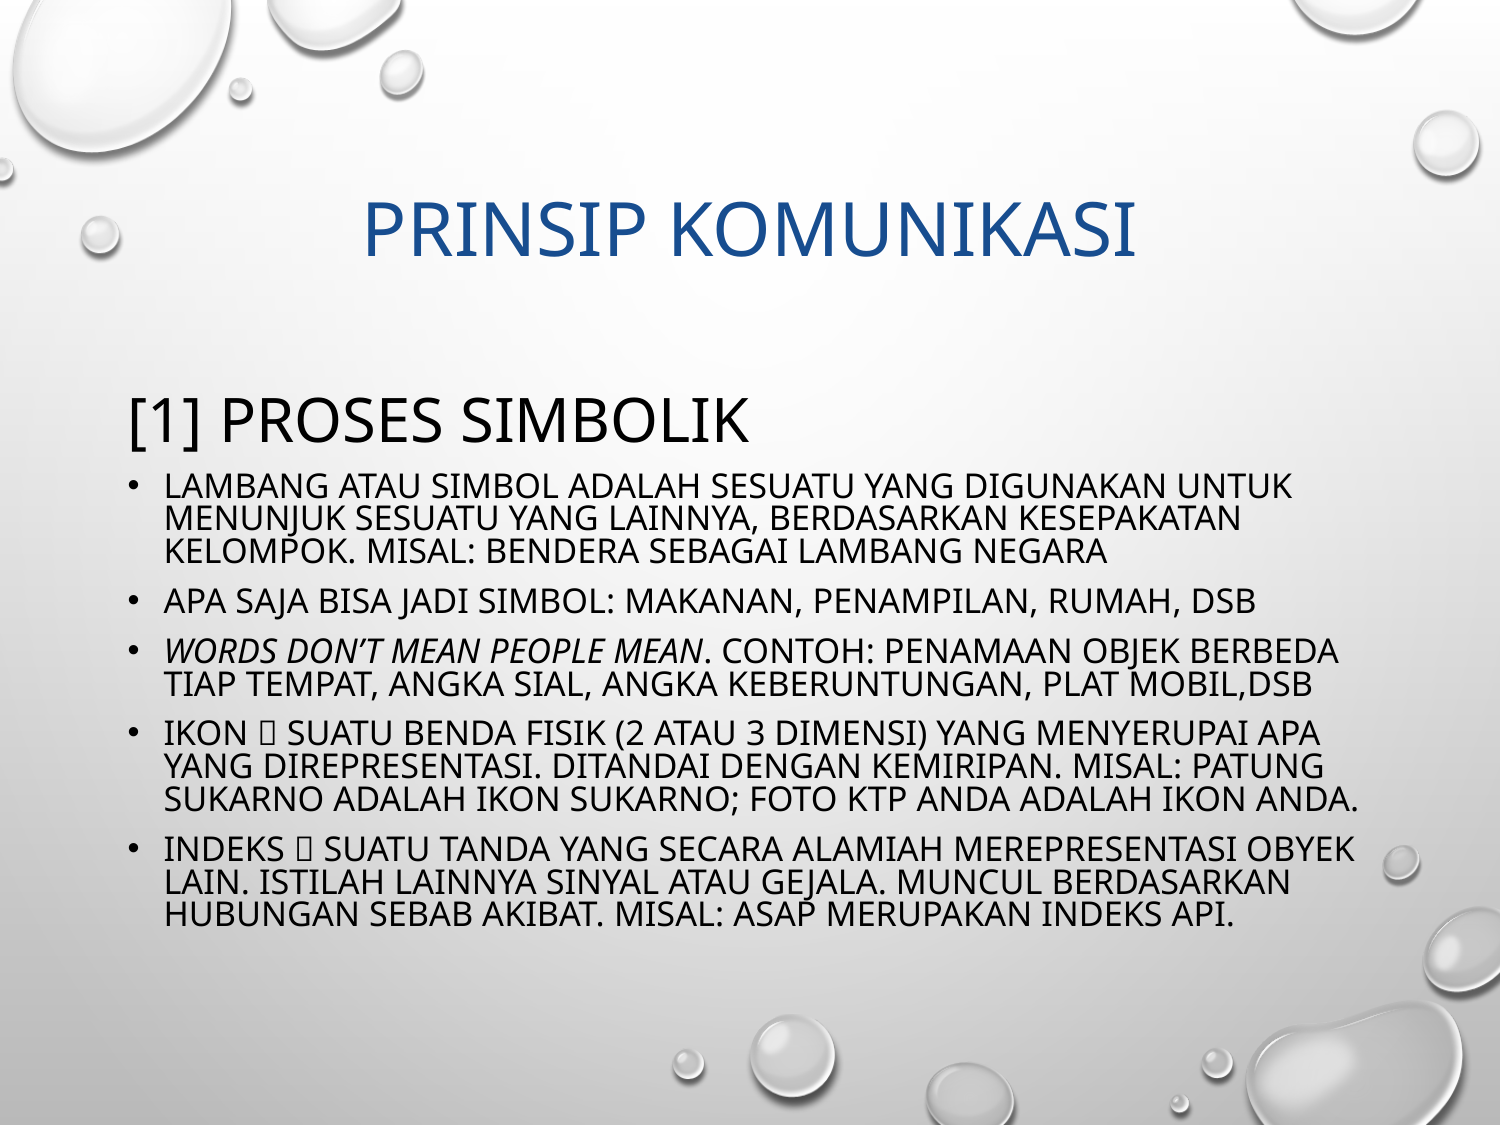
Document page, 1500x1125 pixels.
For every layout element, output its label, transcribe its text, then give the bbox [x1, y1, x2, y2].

list [1] Proses Simbolik Lambang atau simbol adalah sesuatu yang digunakan untuk menunjuk sesuatu yang lainnya, berdasarkan kesepakatan kelompok. Misal: Bendera sebagai lambang negara Apa saja bisa jadi simbol: makanan, penampilan, rumah, dsb Words don’t mean people mean. Contoh: penamaan objek berbeda tiap tempat, angka sial, angka keberuntungan, plat mobil,dsb Ikon  Suatu benda fisik (2 atau 3 dimensi) yang menyerupai apa yang direpresentasi. Ditandai dengan kemiripan. Misal: Patung Sukarno adalah ikon sukarno; Foto KTP anda adalah ikon anda. Indeks  Suatu tanda yang secara alamiah merepresentasi obyek lain. Istilah lainnya sinyal atau gejala. Muncul berdasarkan hubungan sebab akibat. Misal: asap merupakan indeks api. [112, 388, 1388, 950]
title Prinsip Komunikasi [112, 101, 1388, 364]
picture [0, 0, 1500, 1125]
